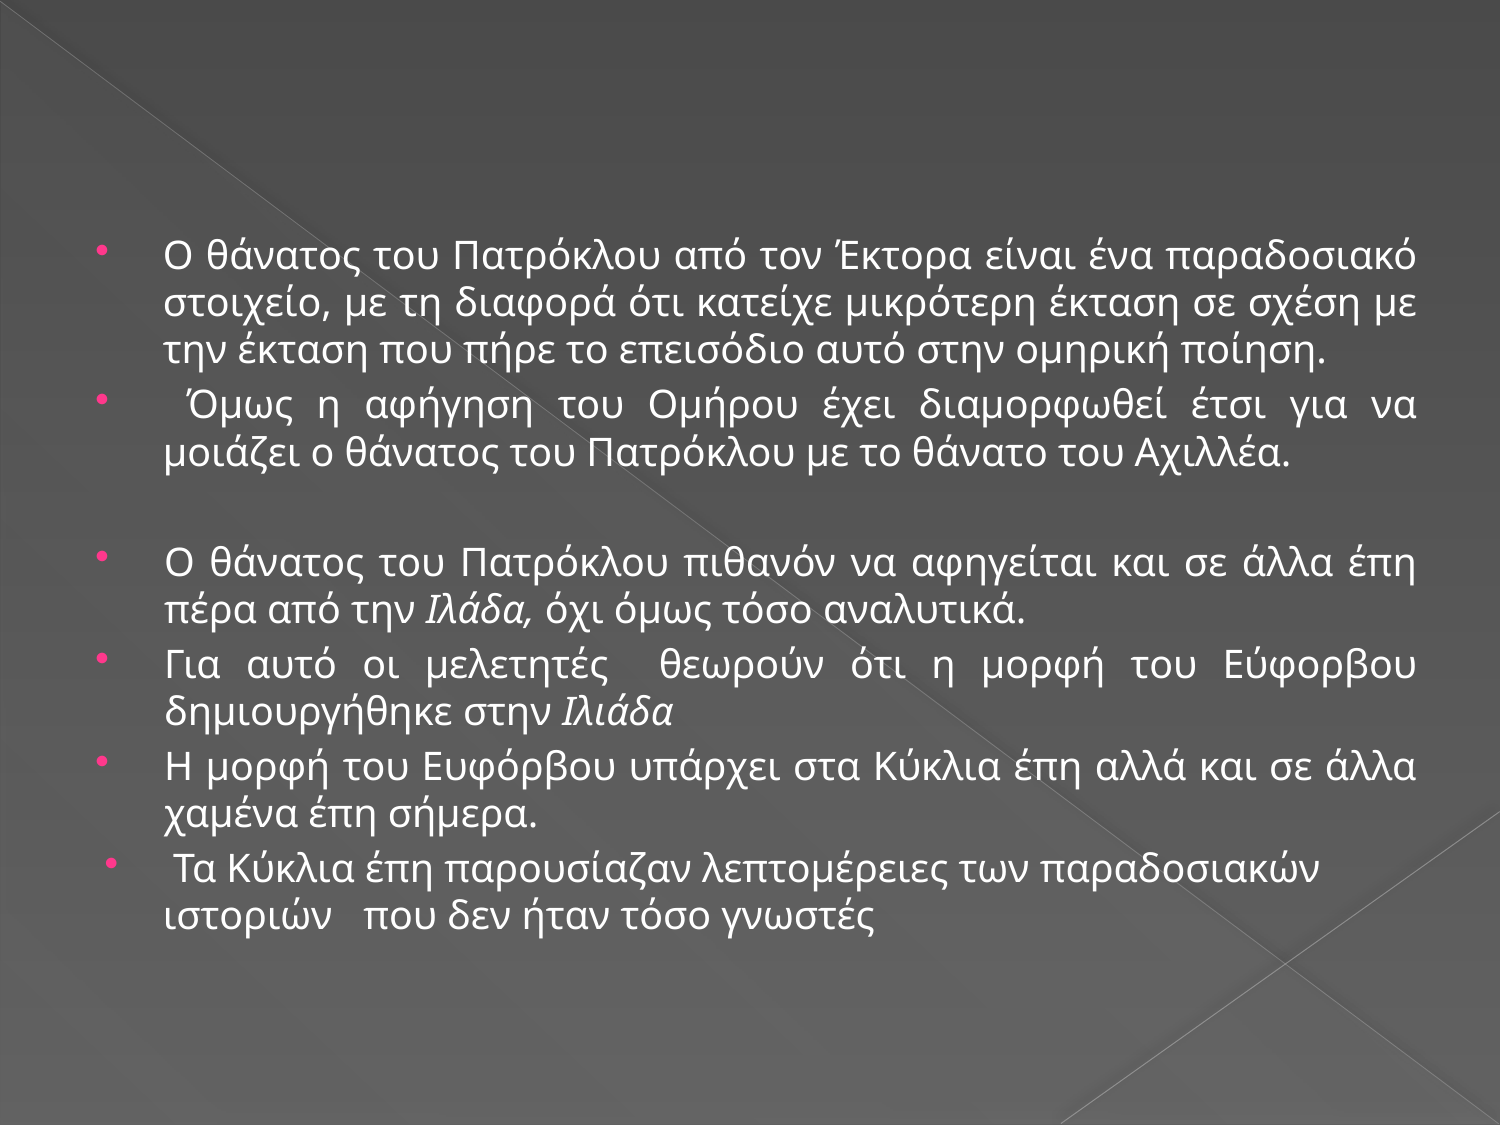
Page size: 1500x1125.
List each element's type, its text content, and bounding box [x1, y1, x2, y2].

list Ο θάνατος του Πατρόκλου από τον Έκτορα είναι ένα παραδοσιακό στοιχείο, με τη διαφορά ότι κατείχε μικρότερη έκταση σε σχέση με την έκταση που πήρε το επεισόδιο αυτό στην ομηρική ποίηση. Όμως η αφήγηση του Ομήρου έχει διαμορφωθεί έτσι για να μοιάζει ο θάνατος του Πατρόκλου με το θάνατο του Αχιλλέα. Ο θάνατος του Πατρόκλου πιθανόν να αφηγείται και σε άλλα έπη πέρα από την Ιλάδα, όχι όμως τόσο αναλυτικά. Για αυτό οι μελετητές θεωρούν ότι η μορφή του Εύφορβου δημιουργήθηκε στην Ιλιάδα Η μορφή του Ευφόρβου υπάρχει στα Κύκλια έπη αλλά και σε άλλα χαμένα έπη σήμερα. Τα Κύκλια έπη παρουσίαζαν λεπτομέρειες των παραδοσιακών ιστοριών που δεν ήταν τόσο γνωστές [82, 222, 1432, 966]
